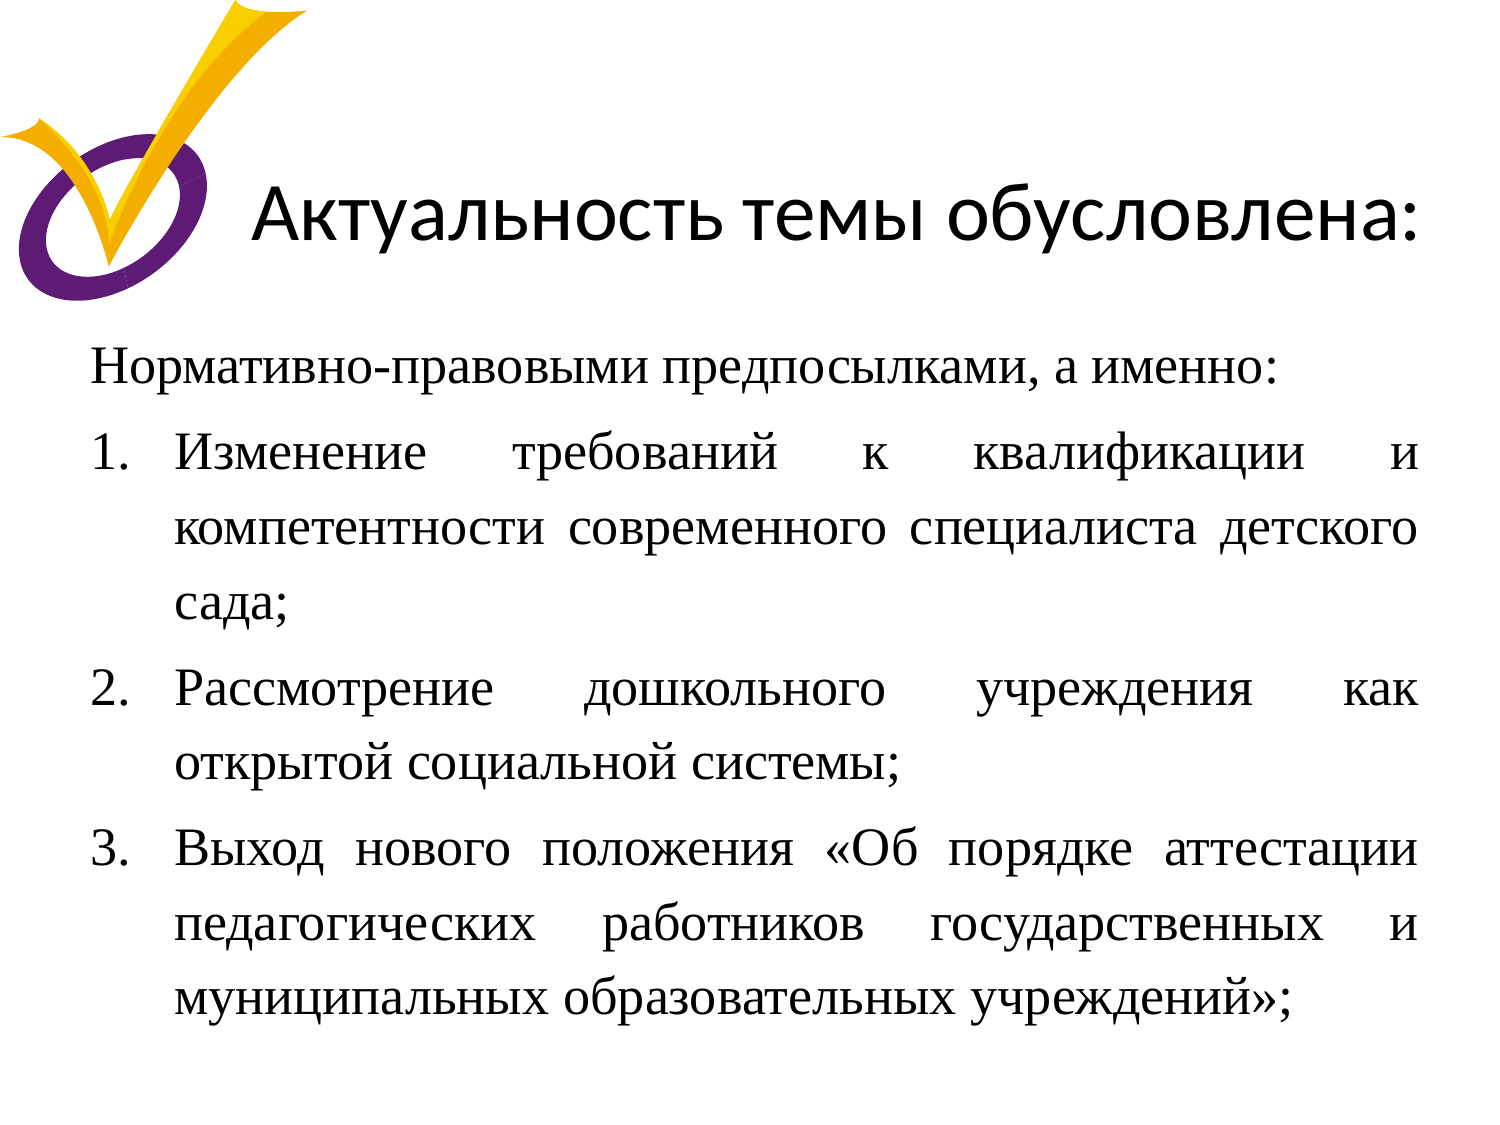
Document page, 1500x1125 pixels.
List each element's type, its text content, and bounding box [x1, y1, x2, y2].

list Нормативно-правовыми предпосылками, а именно: Изменение требований к квалификации и компетентности современного специалиста детского сада; Рассмотрение дошкольного учреждения как открытой социальной системы; Выход нового положения «Об порядке аттестации педагогических работников государственных и муниципальных образовательных учреждений»; [74, 312, 1436, 1051]
title Актуальность темы обусловлена: [312, 113, 1439, 302]
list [0, 0, 308, 301]
